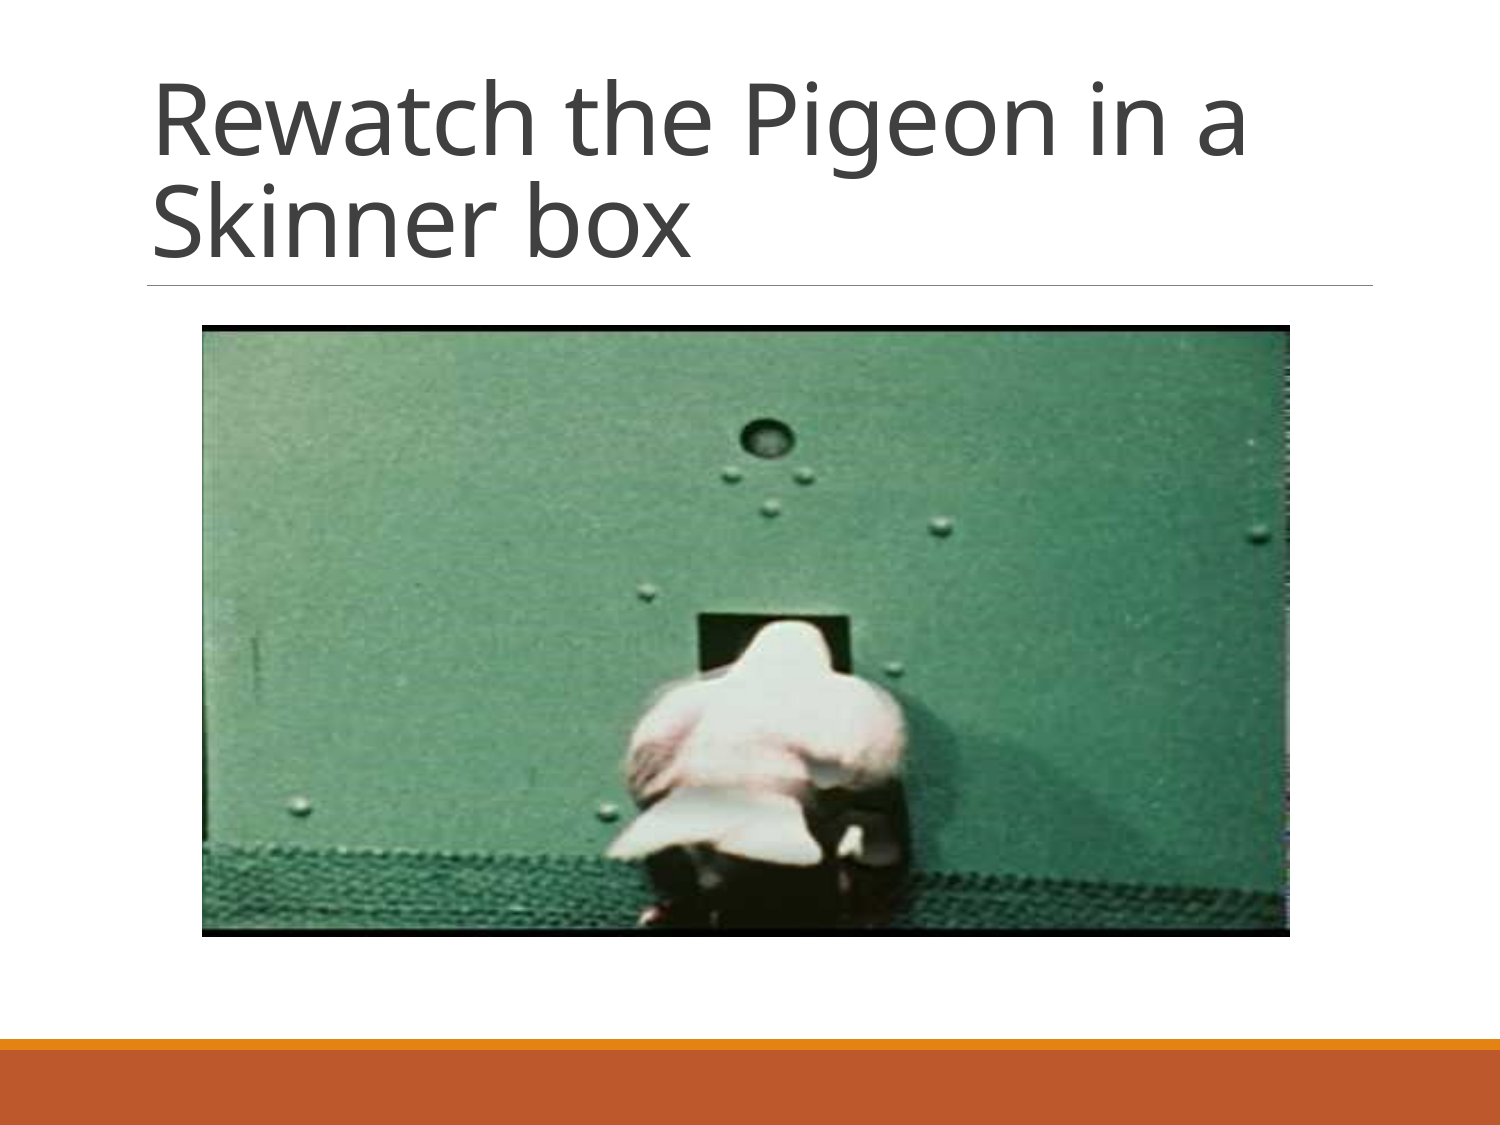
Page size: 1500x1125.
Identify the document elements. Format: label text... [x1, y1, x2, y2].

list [200, 324, 1291, 938]
title Rewatch the Pigeon in a Skinner box [135, 47, 1373, 285]
